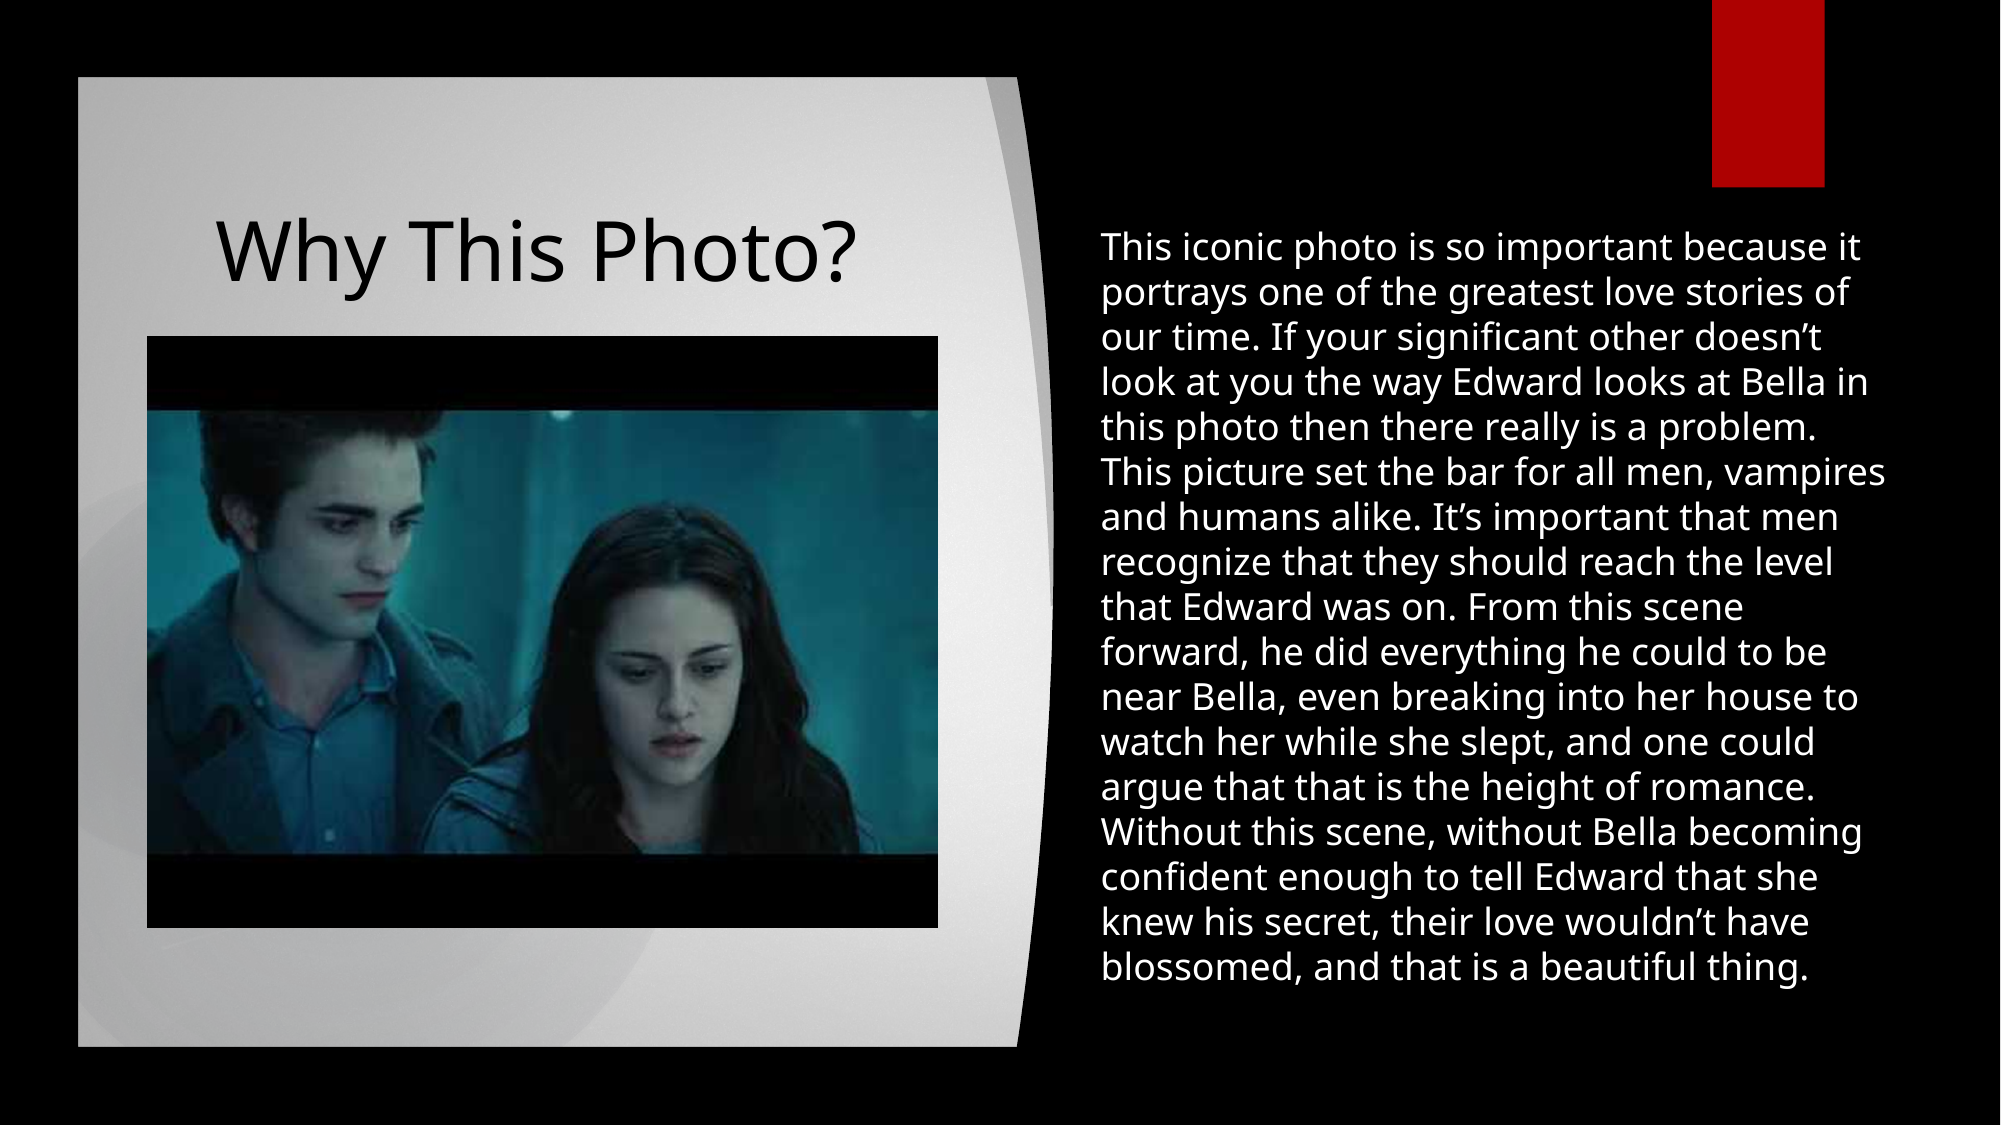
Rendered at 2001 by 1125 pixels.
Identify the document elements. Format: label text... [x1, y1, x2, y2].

picture [147, 336, 938, 929]
title Why This Photo? [200, 60, 914, 334]
text_box This iconic photo is so important because it portrays one of the greatest love stories of our time. If your significant other doesn’t look at you the way Edward looks at Bella in this photo then there really is a problem. This picture set the bar for all men, vampires and humans alike. It’s important that men recognize that they should reach the level that Edward was on. From this scene forward, he did everything he could to be near Bella, even breaking into her house to watch her while she slept, and one could argue that that is the height of romance. Without this scene, without Bella becoming confident enough to tell Edward that she knew his secret, their love wouldn’t have blossomed, and that is a beautiful thing. [1085, 215, 1903, 996]
